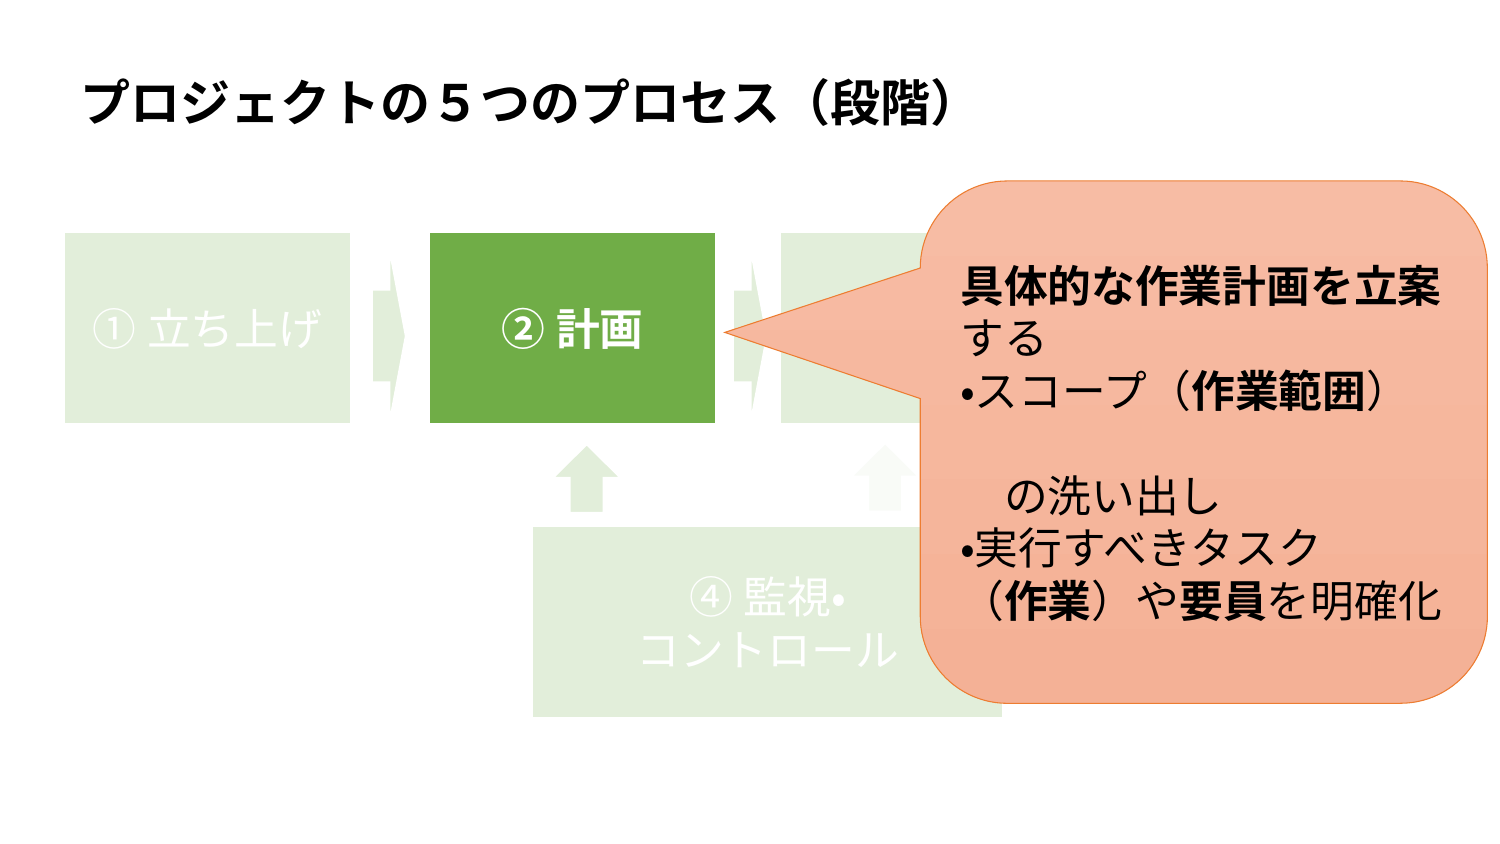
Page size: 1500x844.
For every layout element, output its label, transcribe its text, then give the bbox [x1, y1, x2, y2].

text_box [354, 441, 1112, 811]
text_box ②計画 [430, 233, 715, 423]
text_box [731, 148, 1489, 517]
text_box 具体的な作業計画を立案する ・スコープ（作業範囲） の洗い出し ・実行すべきタスク （作業）や要員を明確化 [723, 180, 1488, 704]
text_box プロジェクトの５つのプロセス（段階） [65, 63, 1310, 139]
text_box [60, 185, 418, 554]
